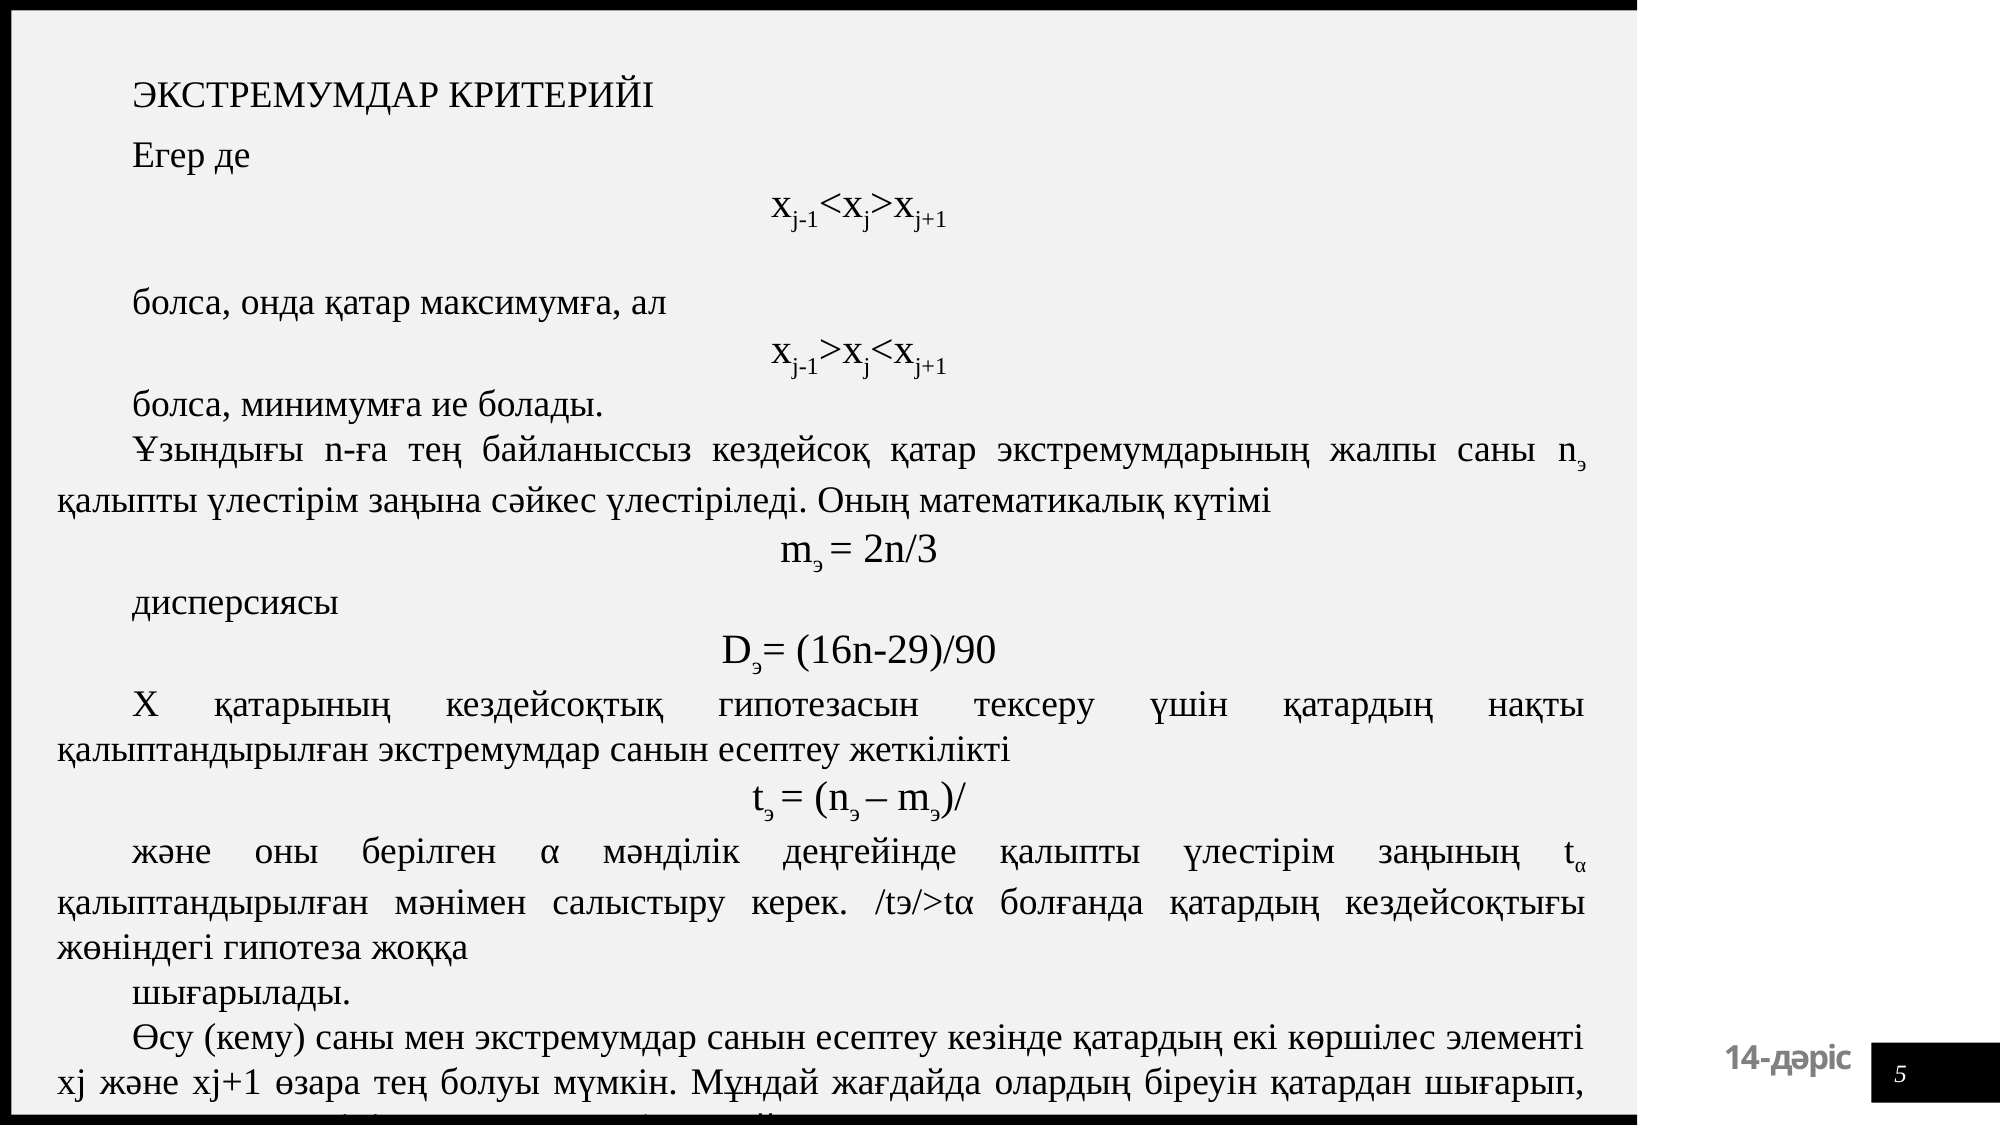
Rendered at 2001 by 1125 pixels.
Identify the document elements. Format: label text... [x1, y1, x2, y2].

slide_number 5 [1877, 1050, 1924, 1096]
text_box ЭКСТРЕМУМДАР КРИТЕРИЙІ [117, 62, 670, 123]
